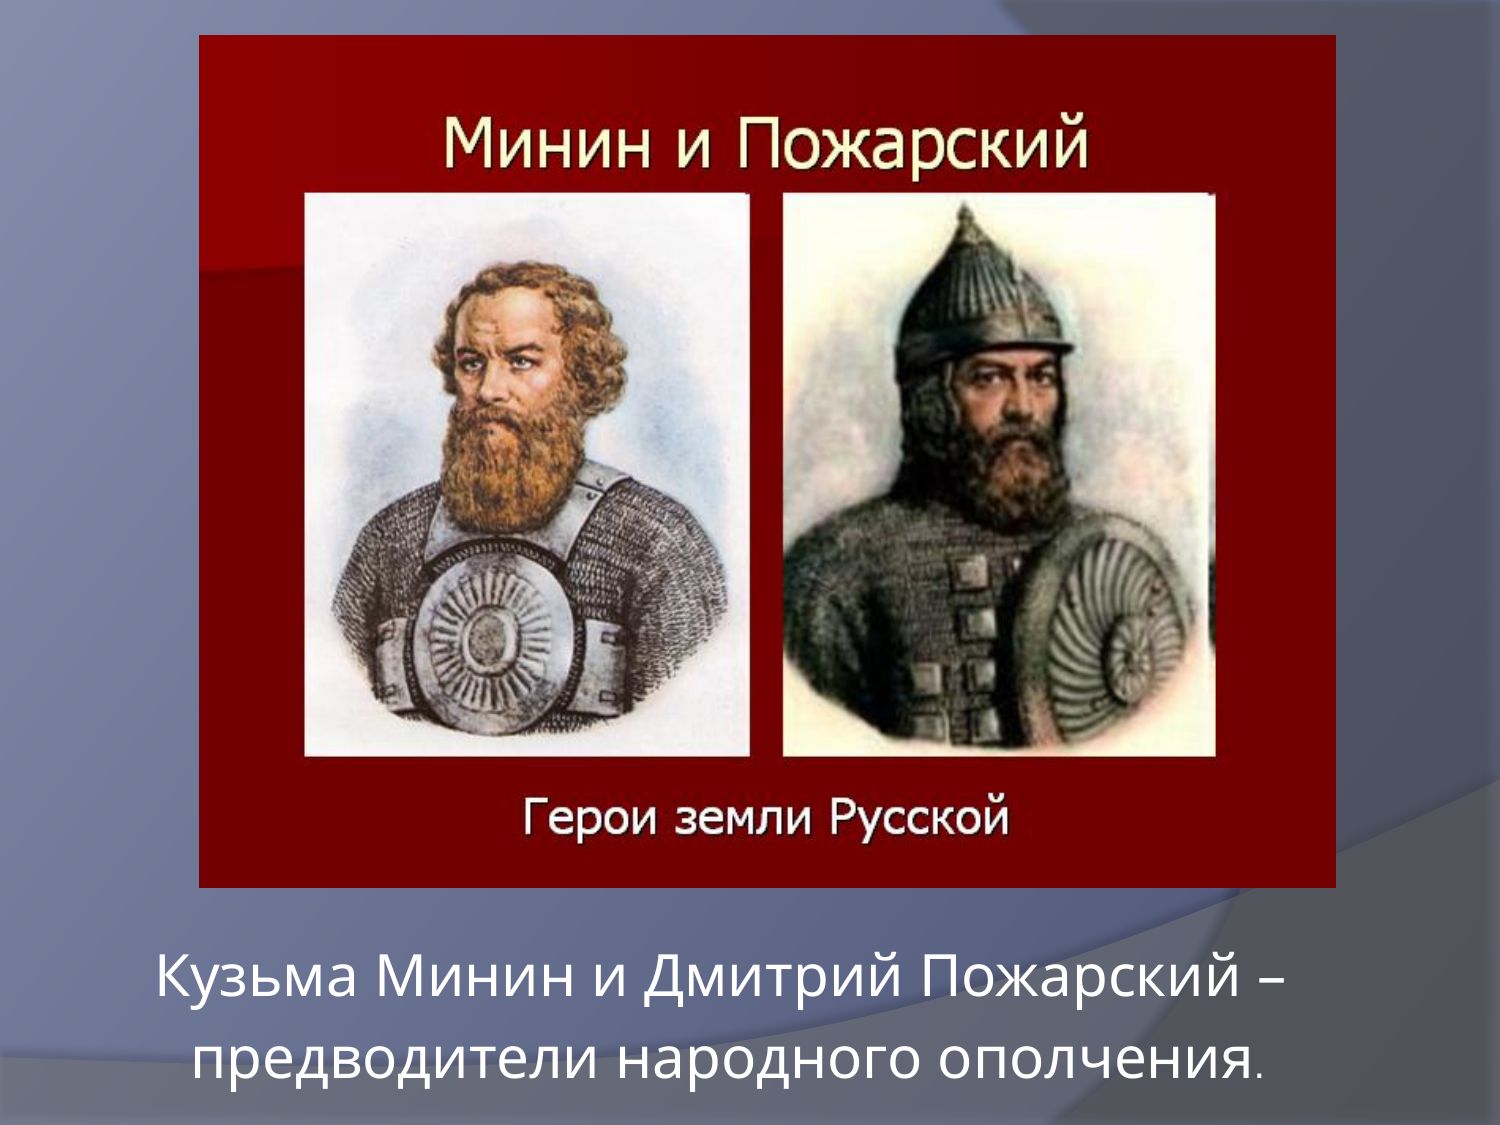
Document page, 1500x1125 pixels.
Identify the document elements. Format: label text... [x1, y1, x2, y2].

list Кузьма Минин и Дмитрий Пожарский – предводители народного ополчения. [93, 443, 1362, 1125]
picture [198, 34, 1337, 888]
